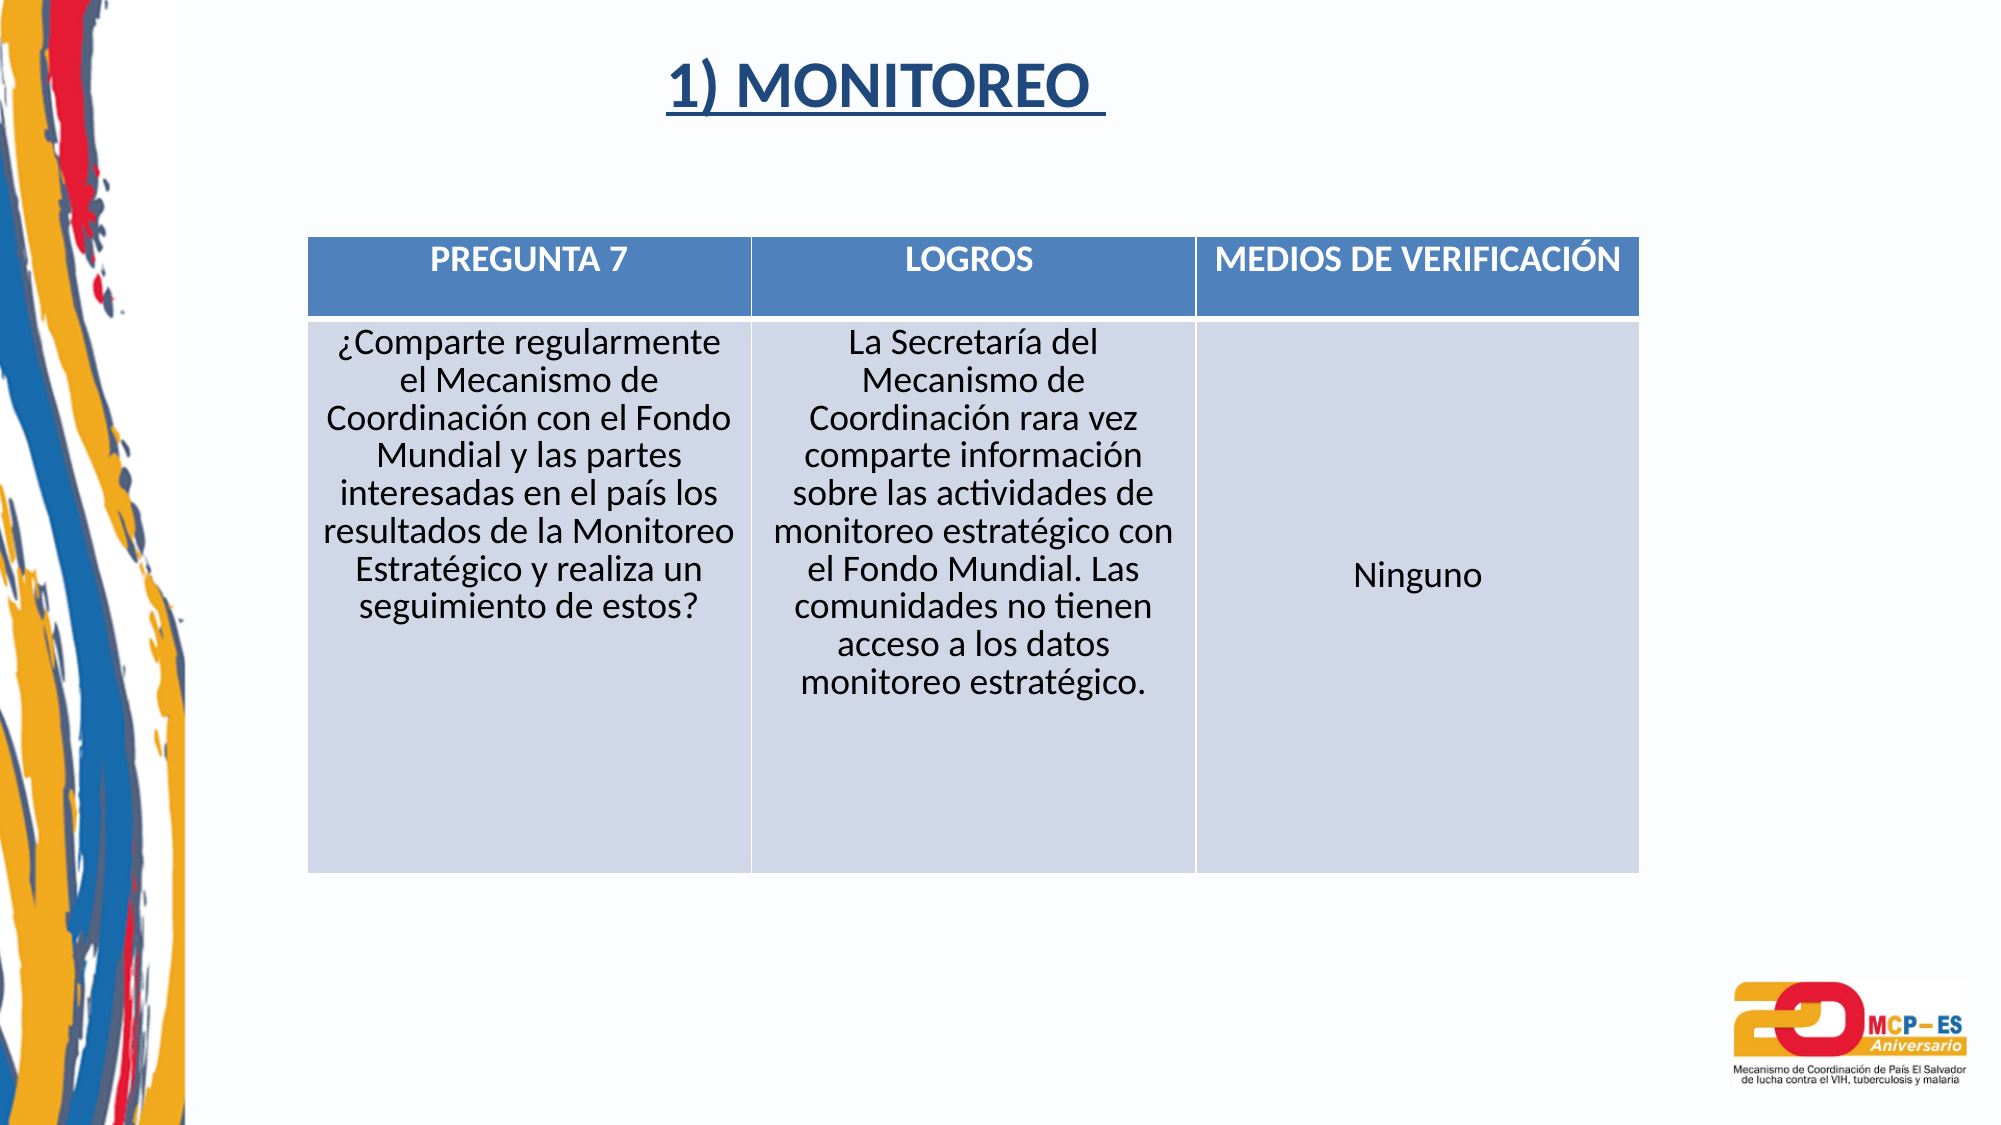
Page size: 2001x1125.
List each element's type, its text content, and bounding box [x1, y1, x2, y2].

table_cell ¿Comparte regularmente el Mecanismo de Coordinación con el Fondo Mundial y las partes interesadas en el país los resultados de la Monitoreo Estratégico y realiza un seguimiento de estos? [308, 322, 751, 873]
table_cell La Secretaría del Mecanismo de Coordinación rara vez comparte información sobre las actividades de monitoreo estratégico con el Fondo Mundial. Las comunidades no tienen acceso a los datos monitoreo estratégico. [752, 322, 1195, 873]
picture [0, 0, 2001, 1125]
table_cell Ninguno [1197, 322, 1639, 873]
text_box 1) MONITOREO [372, 33, 1400, 208]
table_header MEDIOS DE VERIFICACIÓN [1197, 237, 1639, 316]
table_header PREGUNTA 7 [308, 237, 751, 316]
table_header LOGROS [752, 237, 1195, 316]
